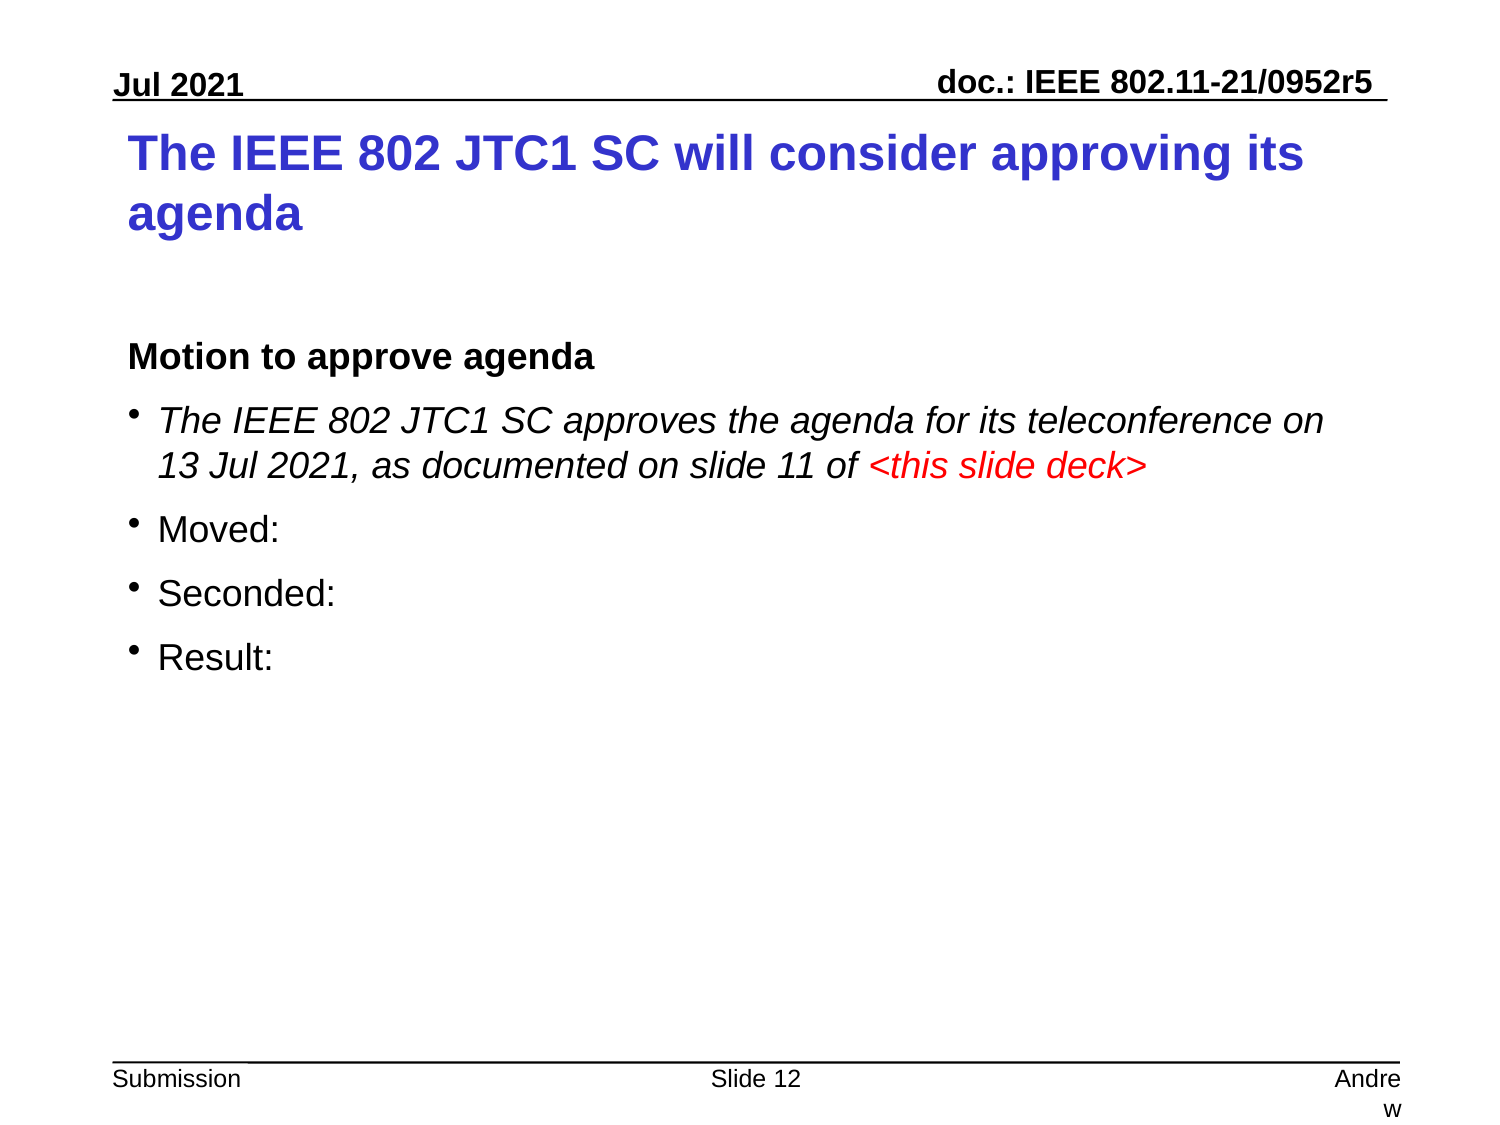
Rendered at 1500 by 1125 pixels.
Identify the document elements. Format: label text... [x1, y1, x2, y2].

slide_number Slide 12 [709, 1061, 803, 1093]
list Motion to approve agenda The IEEE 802 JTC1 SC approves the agenda for its teleconference on 13 Jul 2021, as documented on slide 11 of <this slide deck> Moved: Seconded: Result: [112, 324, 1388, 1000]
footer Andrew Myles, Cisco [1320, 1061, 1402, 1093]
title The IEEE 802 JTC1 SC will consider approving its agenda [112, 112, 1388, 288]
